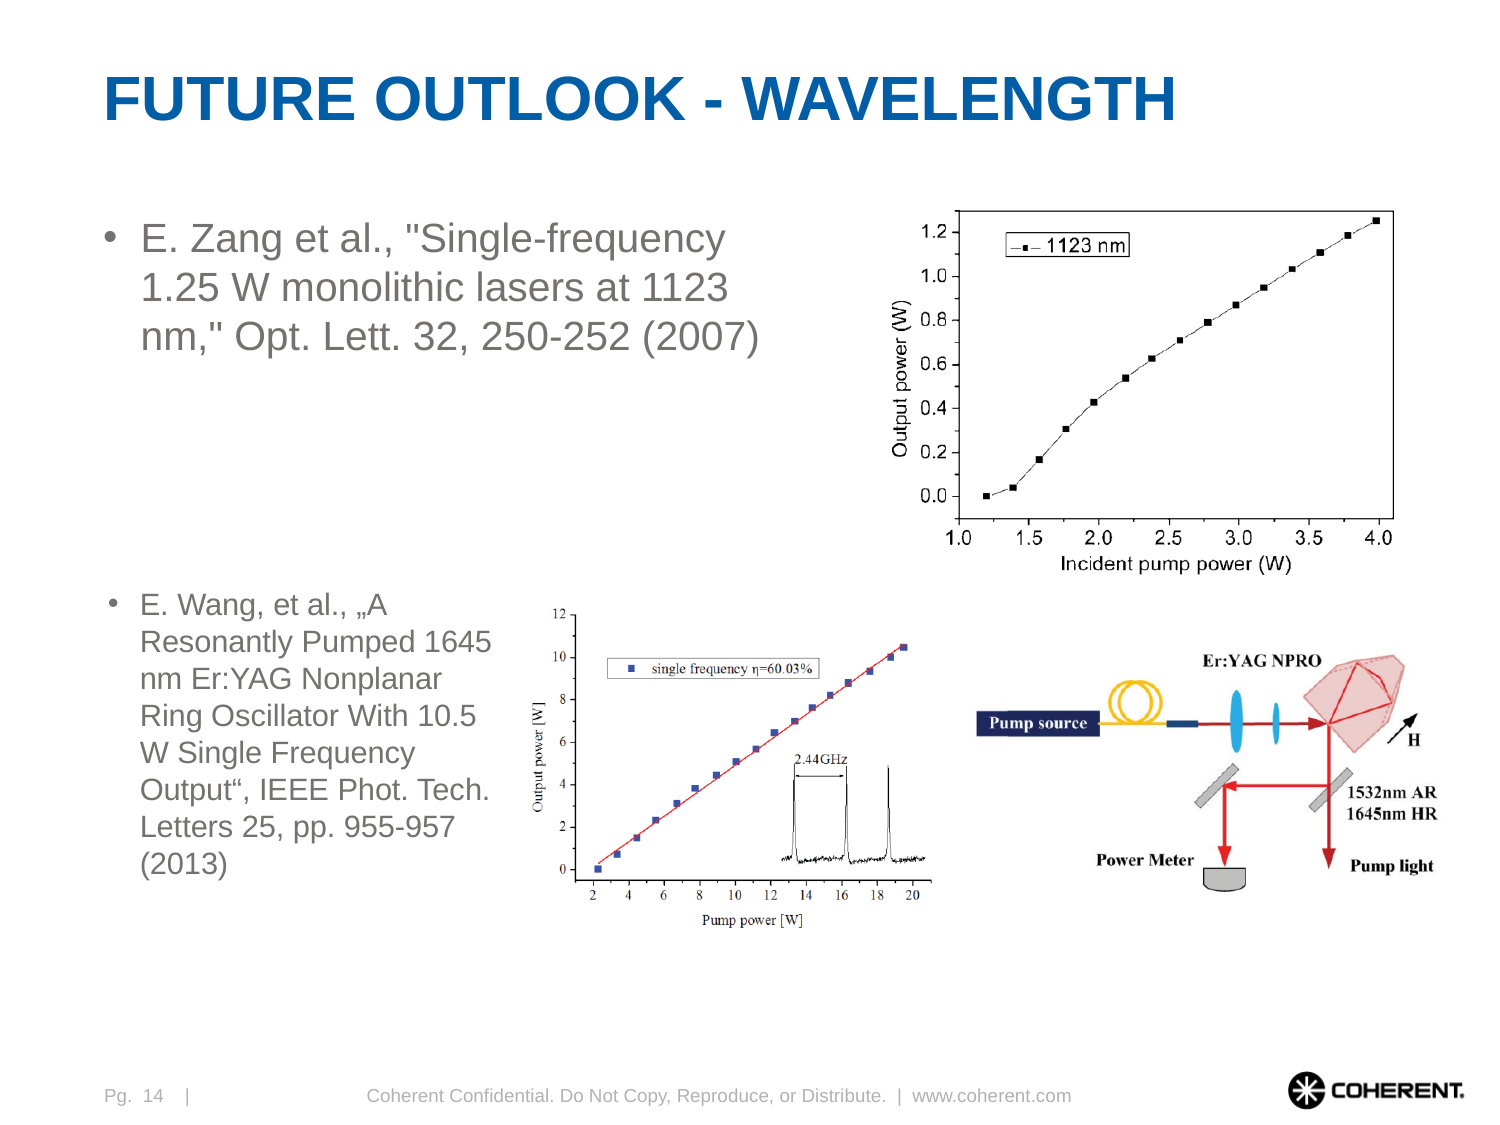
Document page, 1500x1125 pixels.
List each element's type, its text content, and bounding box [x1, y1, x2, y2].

footer Coherent Confidential. Do Not Copy, Reproduce, or Distribute. | www.coherent.com [366, 1064, 1195, 1125]
picture [1285, 1068, 1468, 1114]
text_box E. Wang, et al., „A Resonantly Pumped 1645 nm Er:YAG Nonplanar Ring Oscillator With 10.5 W Single Frequency Output“, IEEE Phot. Tech. Letters 25, pp. 955-957 (2013) [108, 577, 502, 921]
picture [967, 640, 1443, 894]
picture [527, 603, 934, 937]
slide_number Pg. 14 | [104, 1064, 215, 1125]
picture [881, 204, 1397, 578]
title FUTURE OUTLOOK - WAVELENGTH [103, 48, 1397, 152]
list E. Zang et al., "Single-frequency 1.25 W monolithic lasers at 1123 nm," Opt. Lett. 32, 250-252 (2007) [103, 204, 801, 396]
